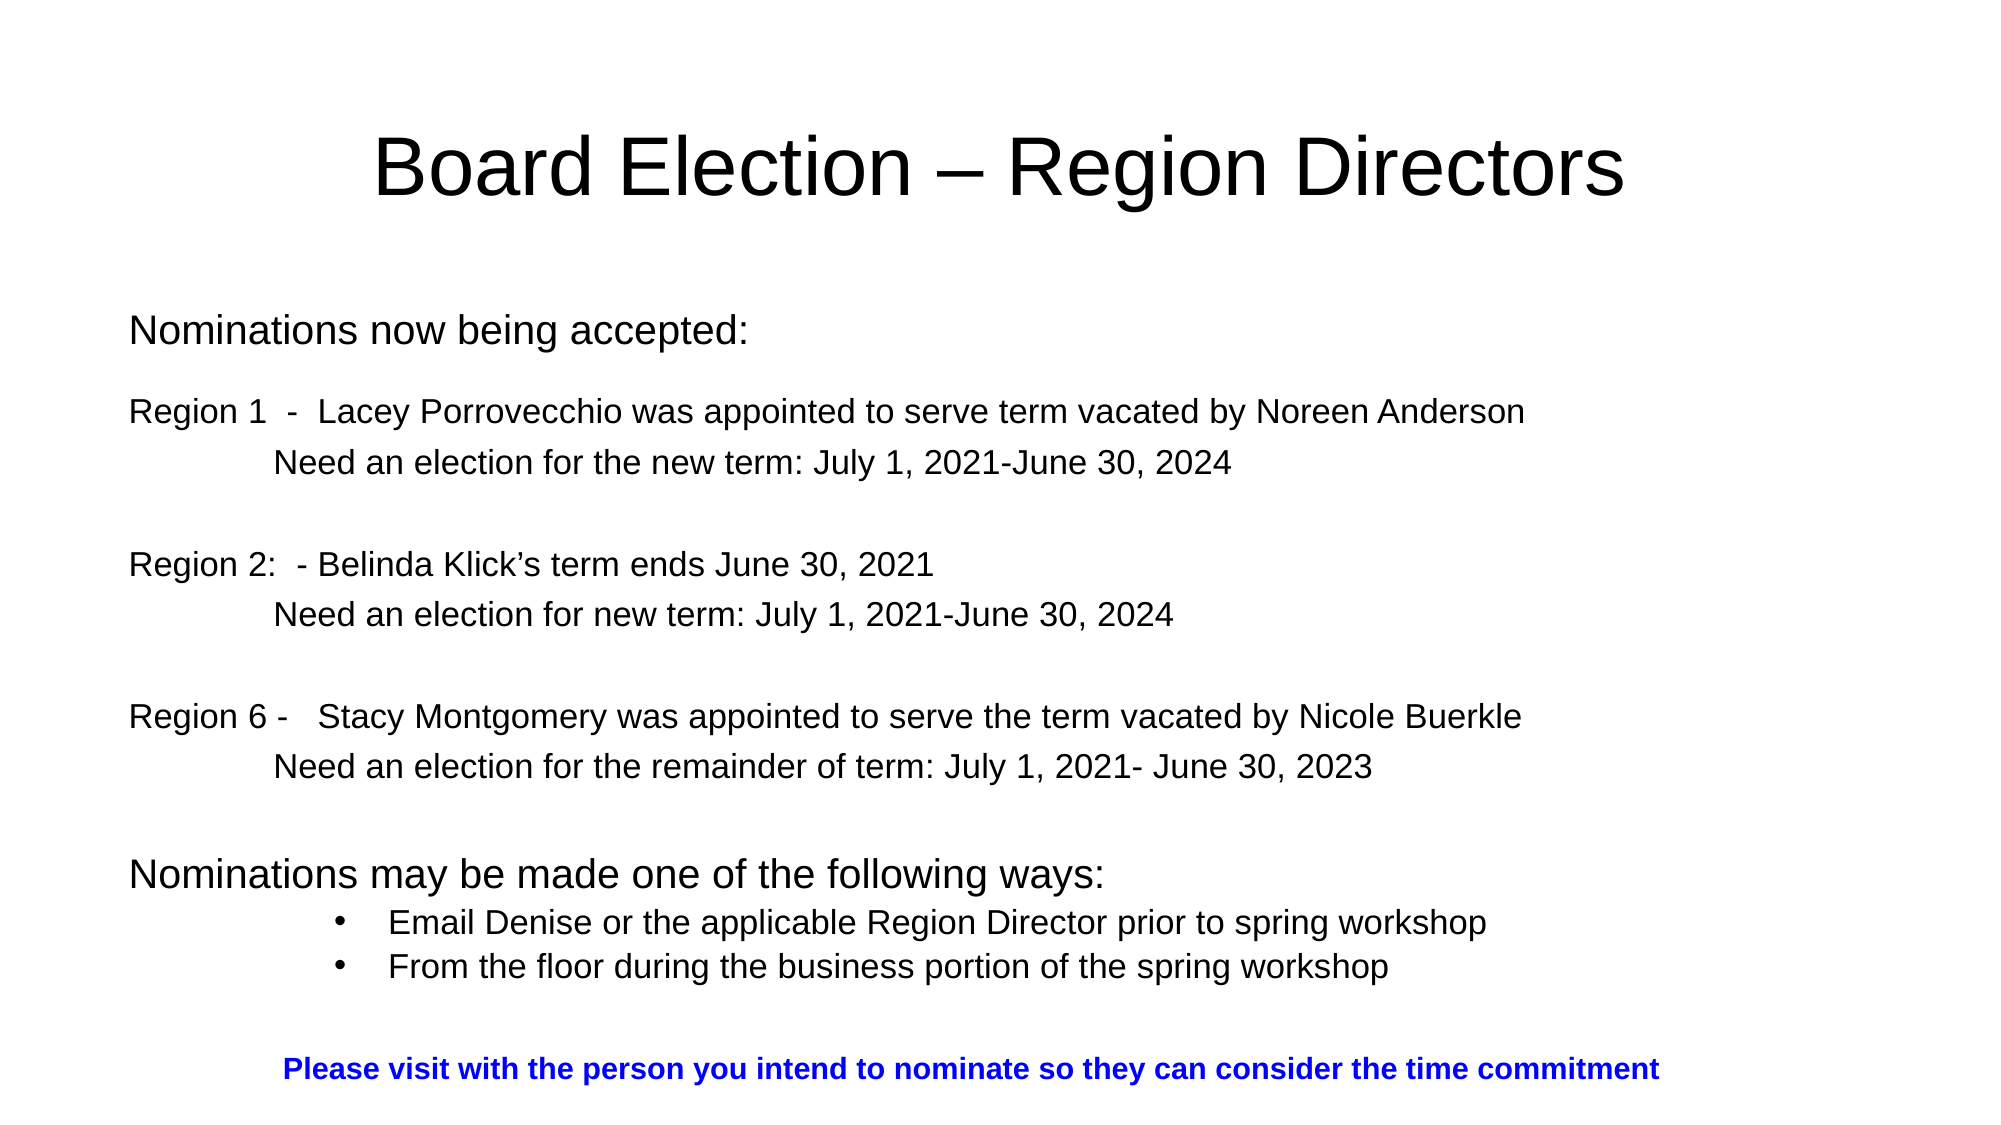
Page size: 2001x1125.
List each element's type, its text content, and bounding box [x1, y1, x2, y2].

title Board Election – Region Directors [137, 59, 1863, 278]
list Nominations now being accepted: Region 1 - Lacey Porrovecchio was appointed to serve term vacated by Noreen Anderson Need an election for the new term: July 1, 2021-June 30, 2024 Region 2: - Belinda Klick’s term ends June 30, 2021 Need an election for new term: July 1, 2021-June 30, 2024 Region 6 - Stacy Montgomery was appointed to serve the term vacated by Nicole Buerkle Need an election for the remainder of term: July 1, 2021- June 30, 2023 Nominations may be made one of the following ways: Email Denise or the applicable Region Director prior to spring workshop From the floor during the business portion of the spring workshop Please visit with the person you intend to nominate so they can consider the time commitment [113, 239, 1839, 1100]
